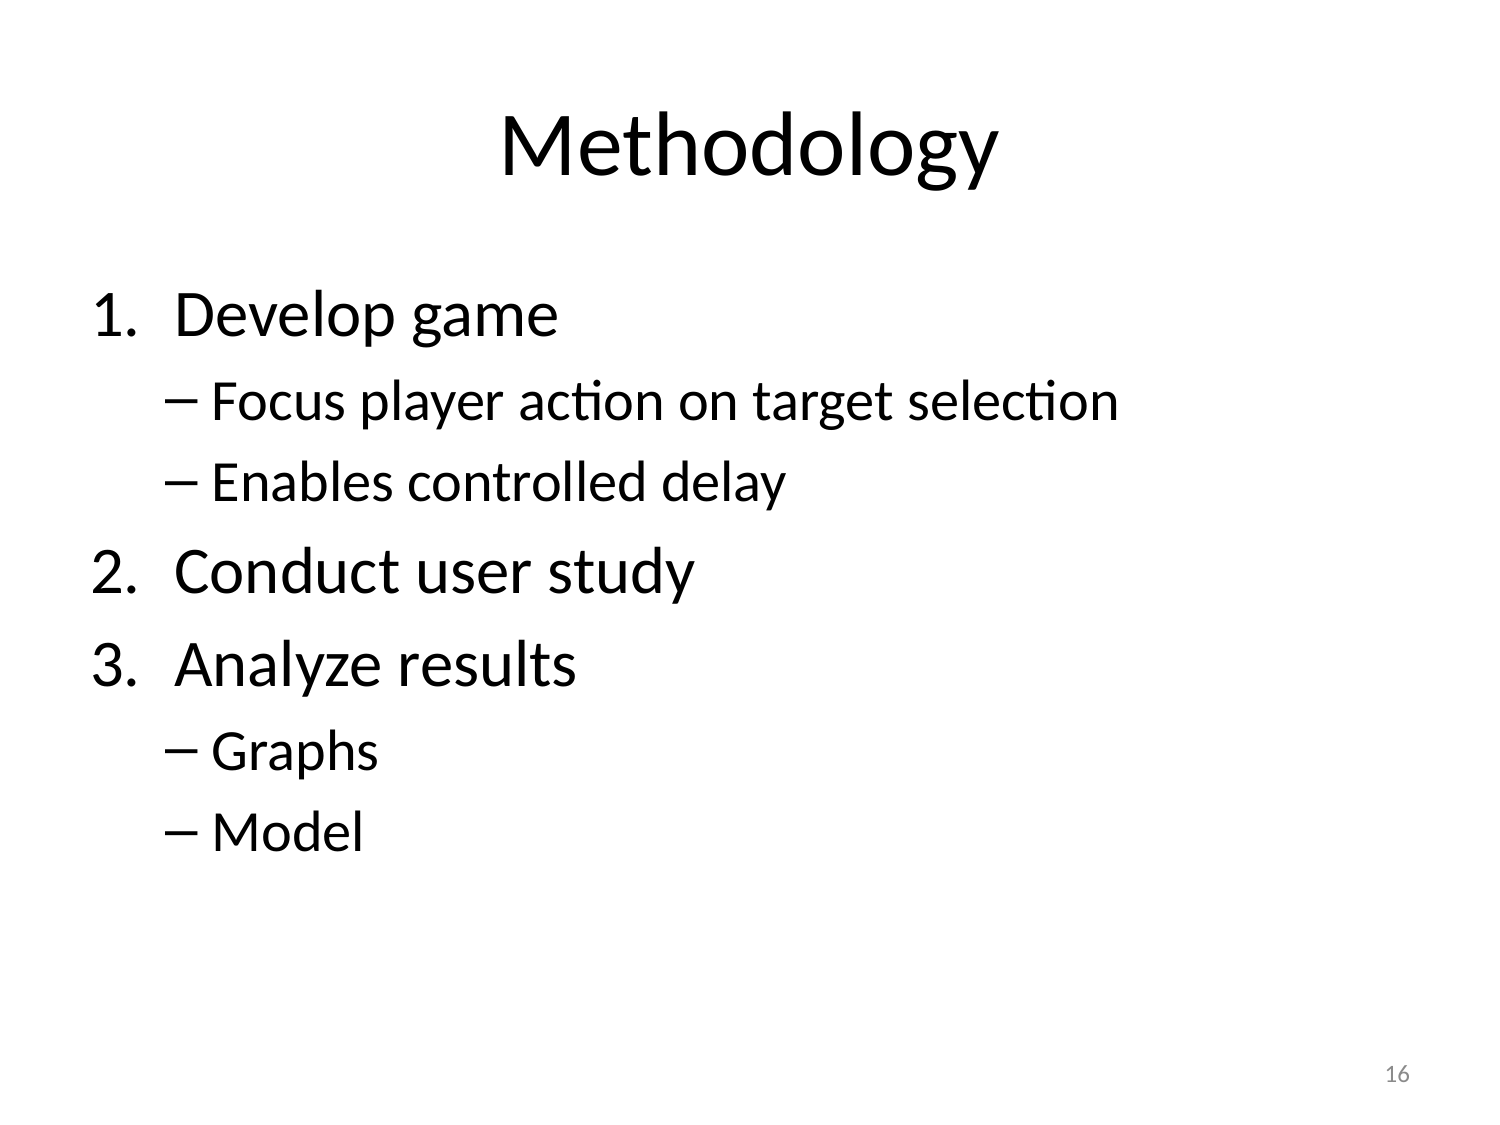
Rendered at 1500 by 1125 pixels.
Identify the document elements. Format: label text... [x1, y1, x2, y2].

title Methodology [75, 45, 1425, 233]
list Develop game Focus player action on target selection Enables controlled delay Conduct user study Analyze results Graphs Model [75, 262, 1425, 1005]
slide_number 16 [1074, 1042, 1425, 1103]
